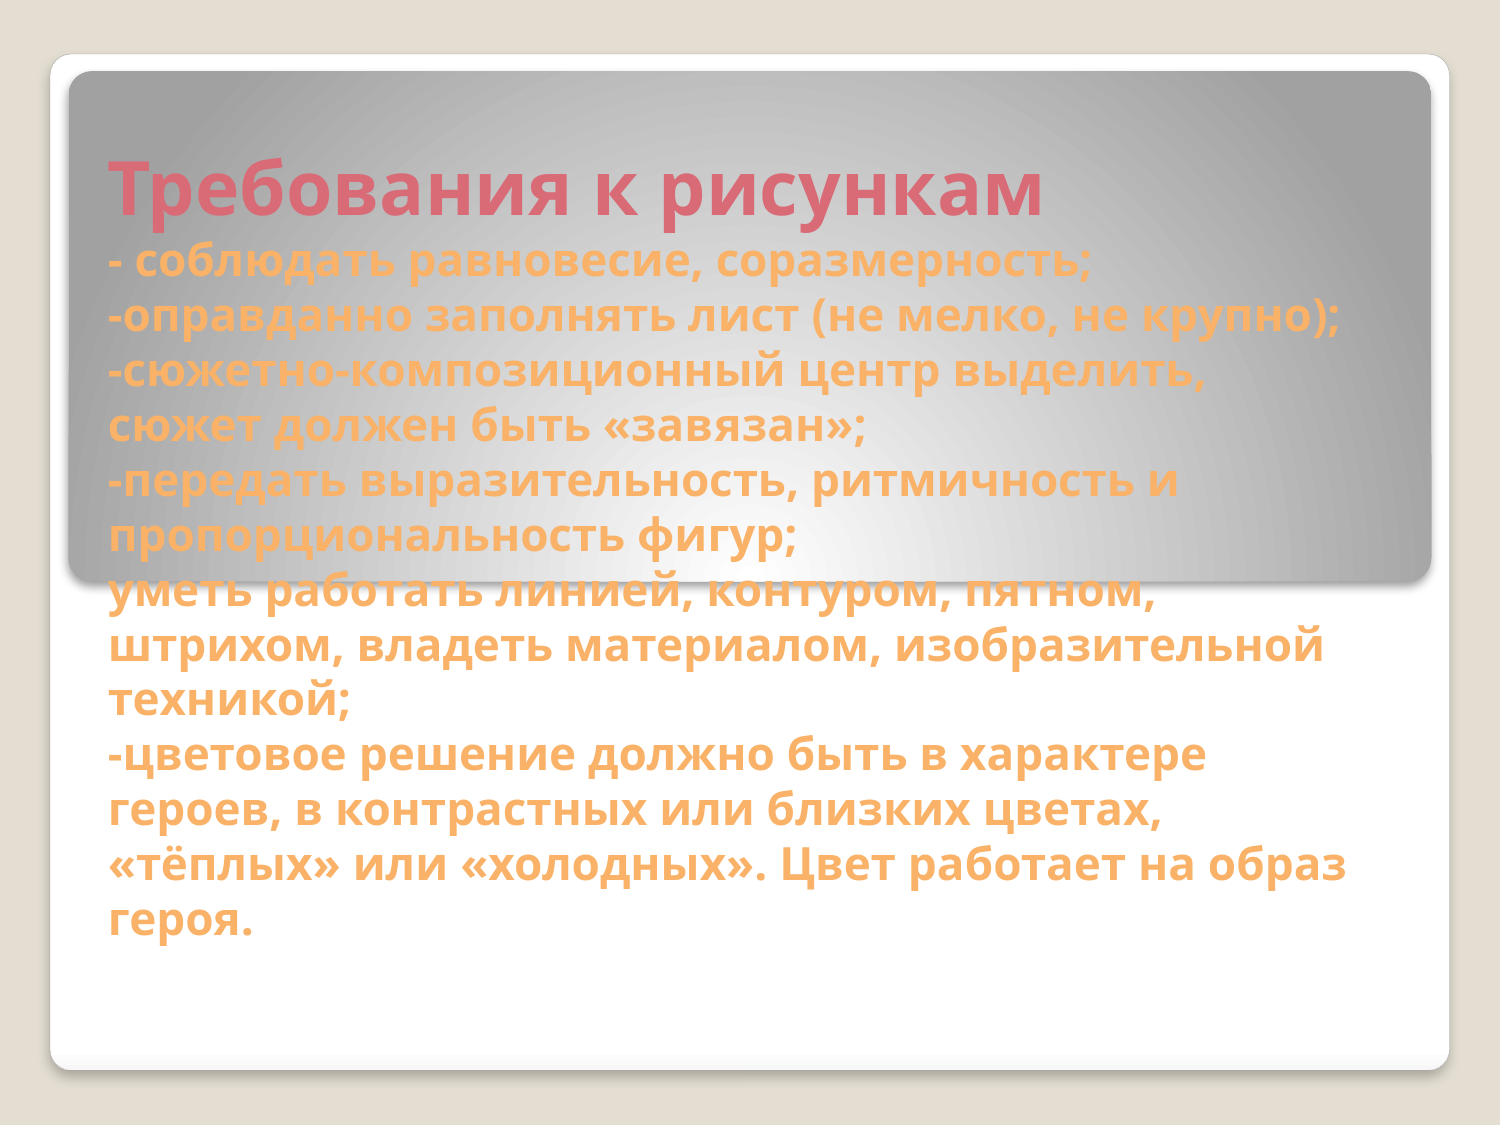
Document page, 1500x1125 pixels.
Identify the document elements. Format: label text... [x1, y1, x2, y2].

title Требования к рисункам - соблюдать равновесие, соразмерность; -оправданно заполнять лист (не мелко, не крупно); -сюжетно-композиционный центр выделить, сюжет должен быть «завязан»; -передать выразительность, ритмичность и пропорциональность фигур; уметь работать линией, контуром, пятном, штрихом, владеть материалом, изобразительной техникой; -цветовое решение должно быть в характере героев, в контрастных или близких цветах, «тёплых» или «холодных». Цвет работает на образ героя. [100, 54, 1376, 953]
